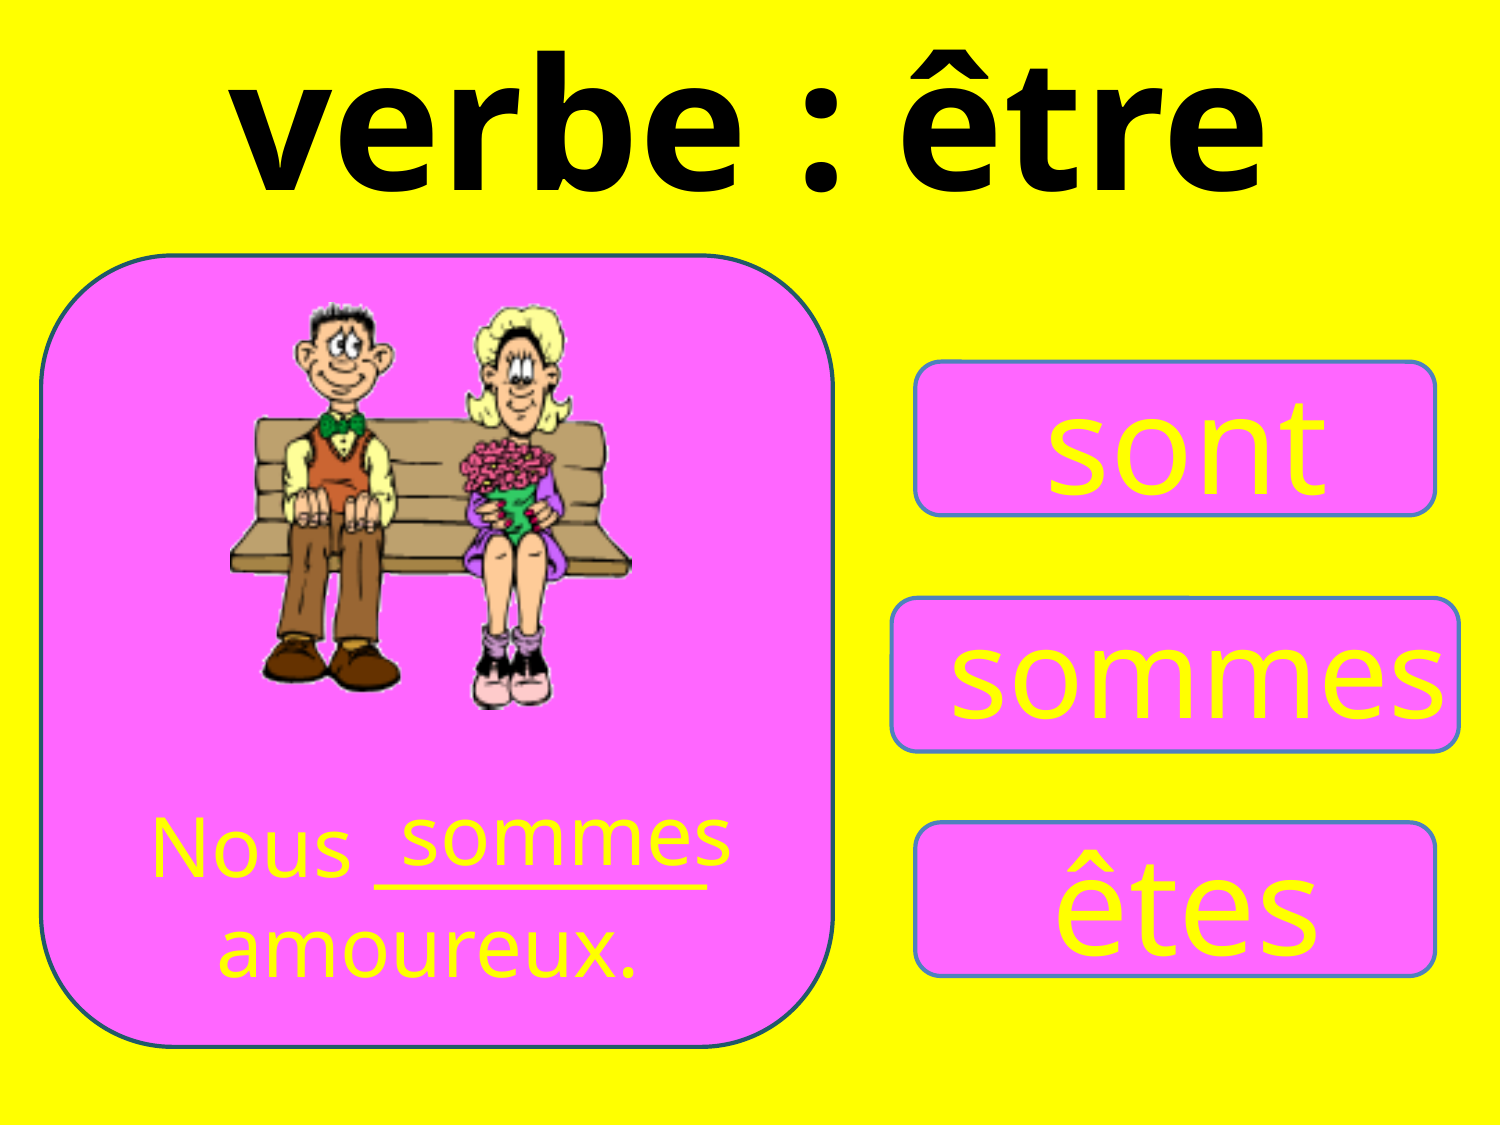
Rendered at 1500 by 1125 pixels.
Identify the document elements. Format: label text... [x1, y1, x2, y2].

text_box [71, 1002, 803, 1049]
text_box verbe : être [213, 0, 1287, 235]
text_box [913, 359, 986, 518]
text_box Nous _________ amoureux. [0, 786, 857, 1002]
picture [229, 302, 632, 711]
text_box [1388, 359, 1438, 518]
text_box sommes [897, 586, 1500, 751]
text_box [889, 604, 897, 745]
text_box sont [986, 350, 1388, 530]
text_box [913, 820, 986, 979]
text_box [1388, 820, 1438, 979]
text_box [38, 253, 835, 786]
text_box êtes [986, 810, 1388, 991]
text_box sommes [360, 774, 774, 890]
